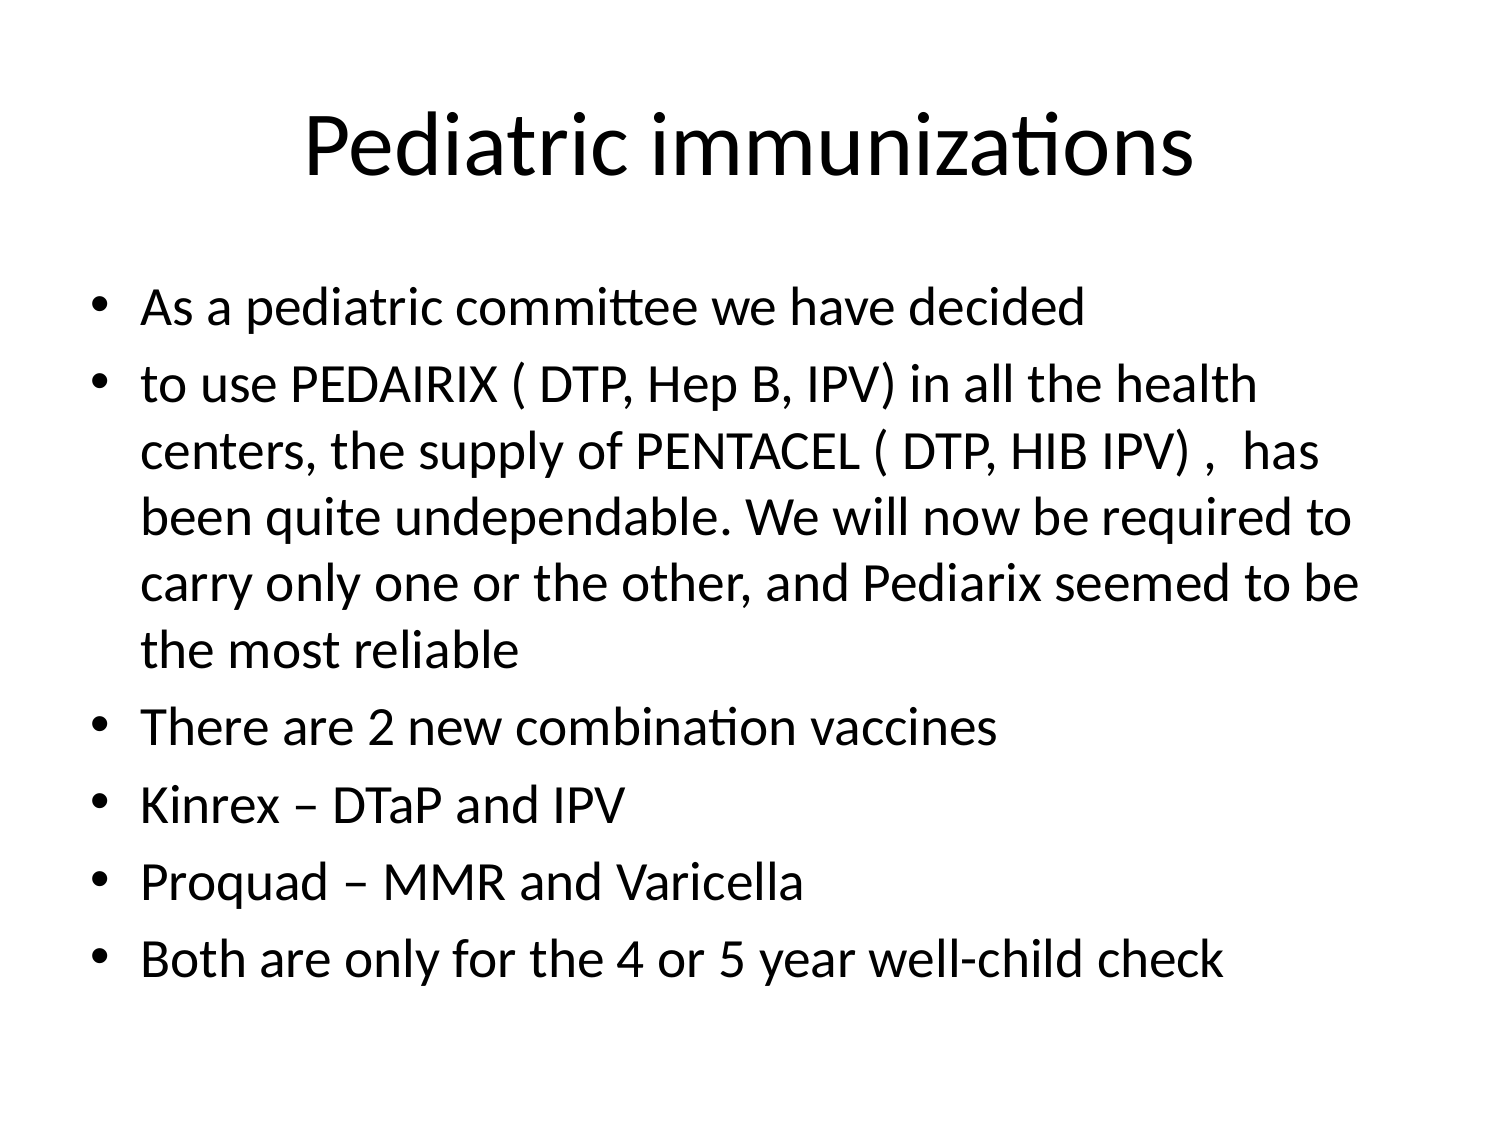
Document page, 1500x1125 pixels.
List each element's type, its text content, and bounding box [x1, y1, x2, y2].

title Pediatric immunizations [75, 45, 1425, 233]
list As a pediatric committee we have decided to use PEDAIRIX ( DTP, Hep B, IPV) in all the health centers, the supply of PENTACEL ( DTP, HIB IPV) , has been quite undependable. We will now be required to carry only one or the other, and Pediarix seemed to be the most reliable There are 2 new combination vaccines Kinrex – DTaP and IPV Proquad – MMR and Varicella Both are only for the 4 or 5 year well-child check [75, 262, 1425, 1005]
